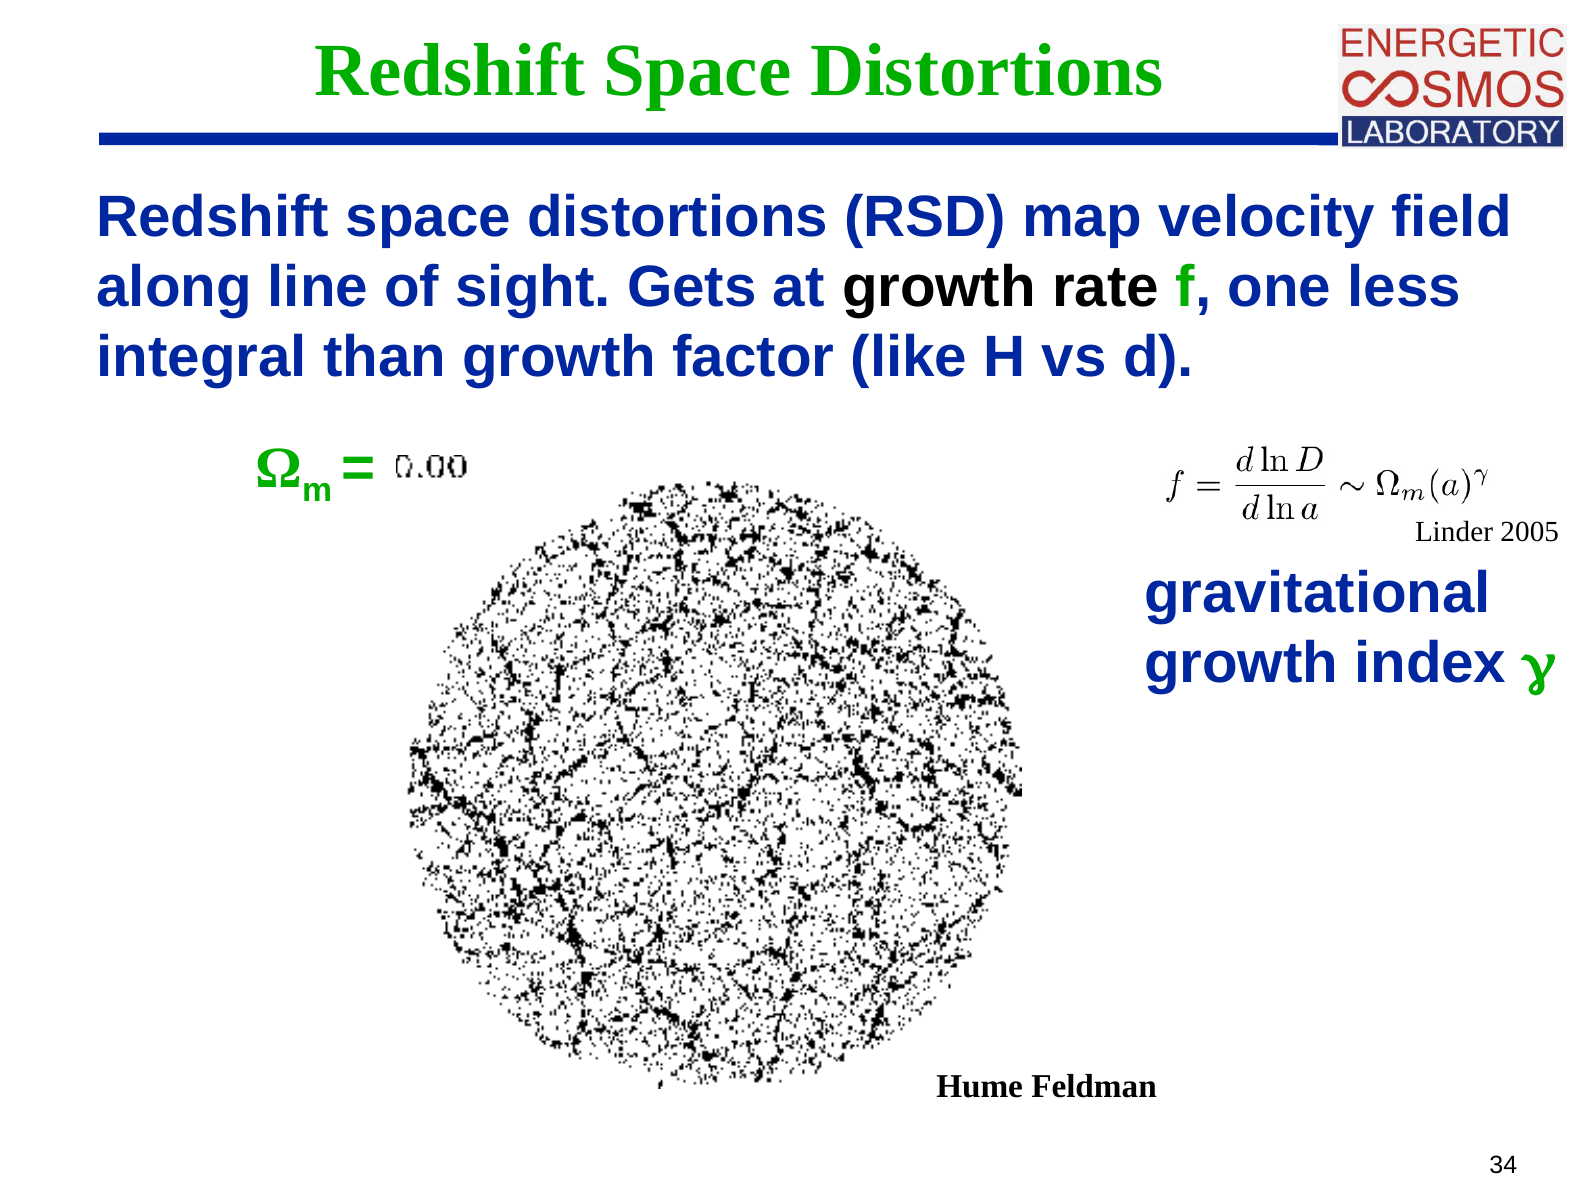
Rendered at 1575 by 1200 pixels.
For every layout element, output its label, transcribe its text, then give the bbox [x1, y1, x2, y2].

text_box Linder 2005 [1400, 504, 1575, 555]
picture [396, 454, 1023, 1089]
text_box Hume Feldman [921, 1056, 1173, 1112]
text_box gravitational growth index  [1129, 547, 1575, 702]
picture [1338, 24, 1567, 149]
title Redshift Space Distortions [234, 25, 1245, 120]
text_box Redshift space distortions (RSD) map velocity field along line of sight. Gets at growth rate f, one less integral than growth factor (like H vs d). [81, 170, 1575, 396]
picture [1158, 440, 1492, 526]
slide_number 34 [1491, 1124, 1575, 1200]
text_box Ωm = [240, 421, 391, 516]
